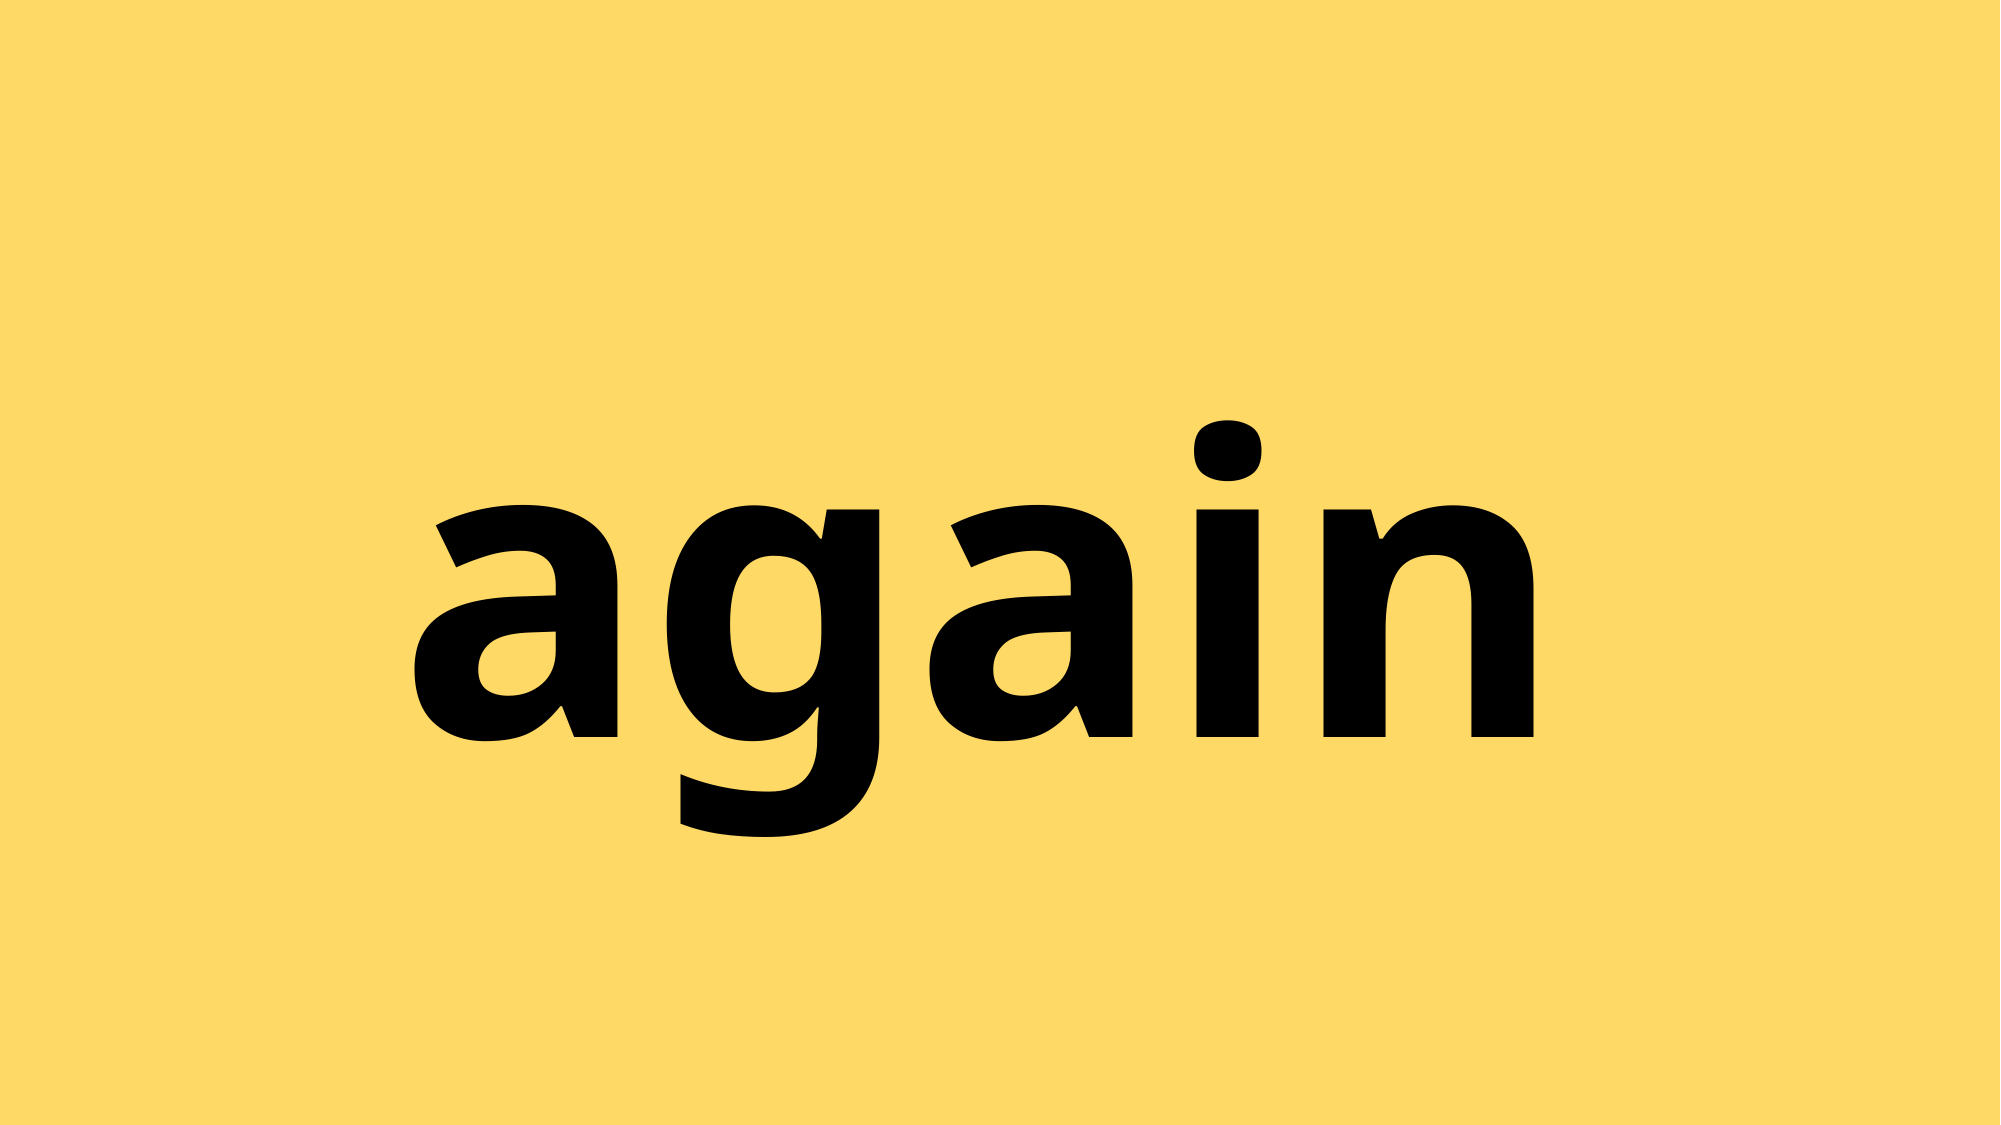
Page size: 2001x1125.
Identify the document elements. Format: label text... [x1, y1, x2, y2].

title again [231, 443, 1732, 836]
